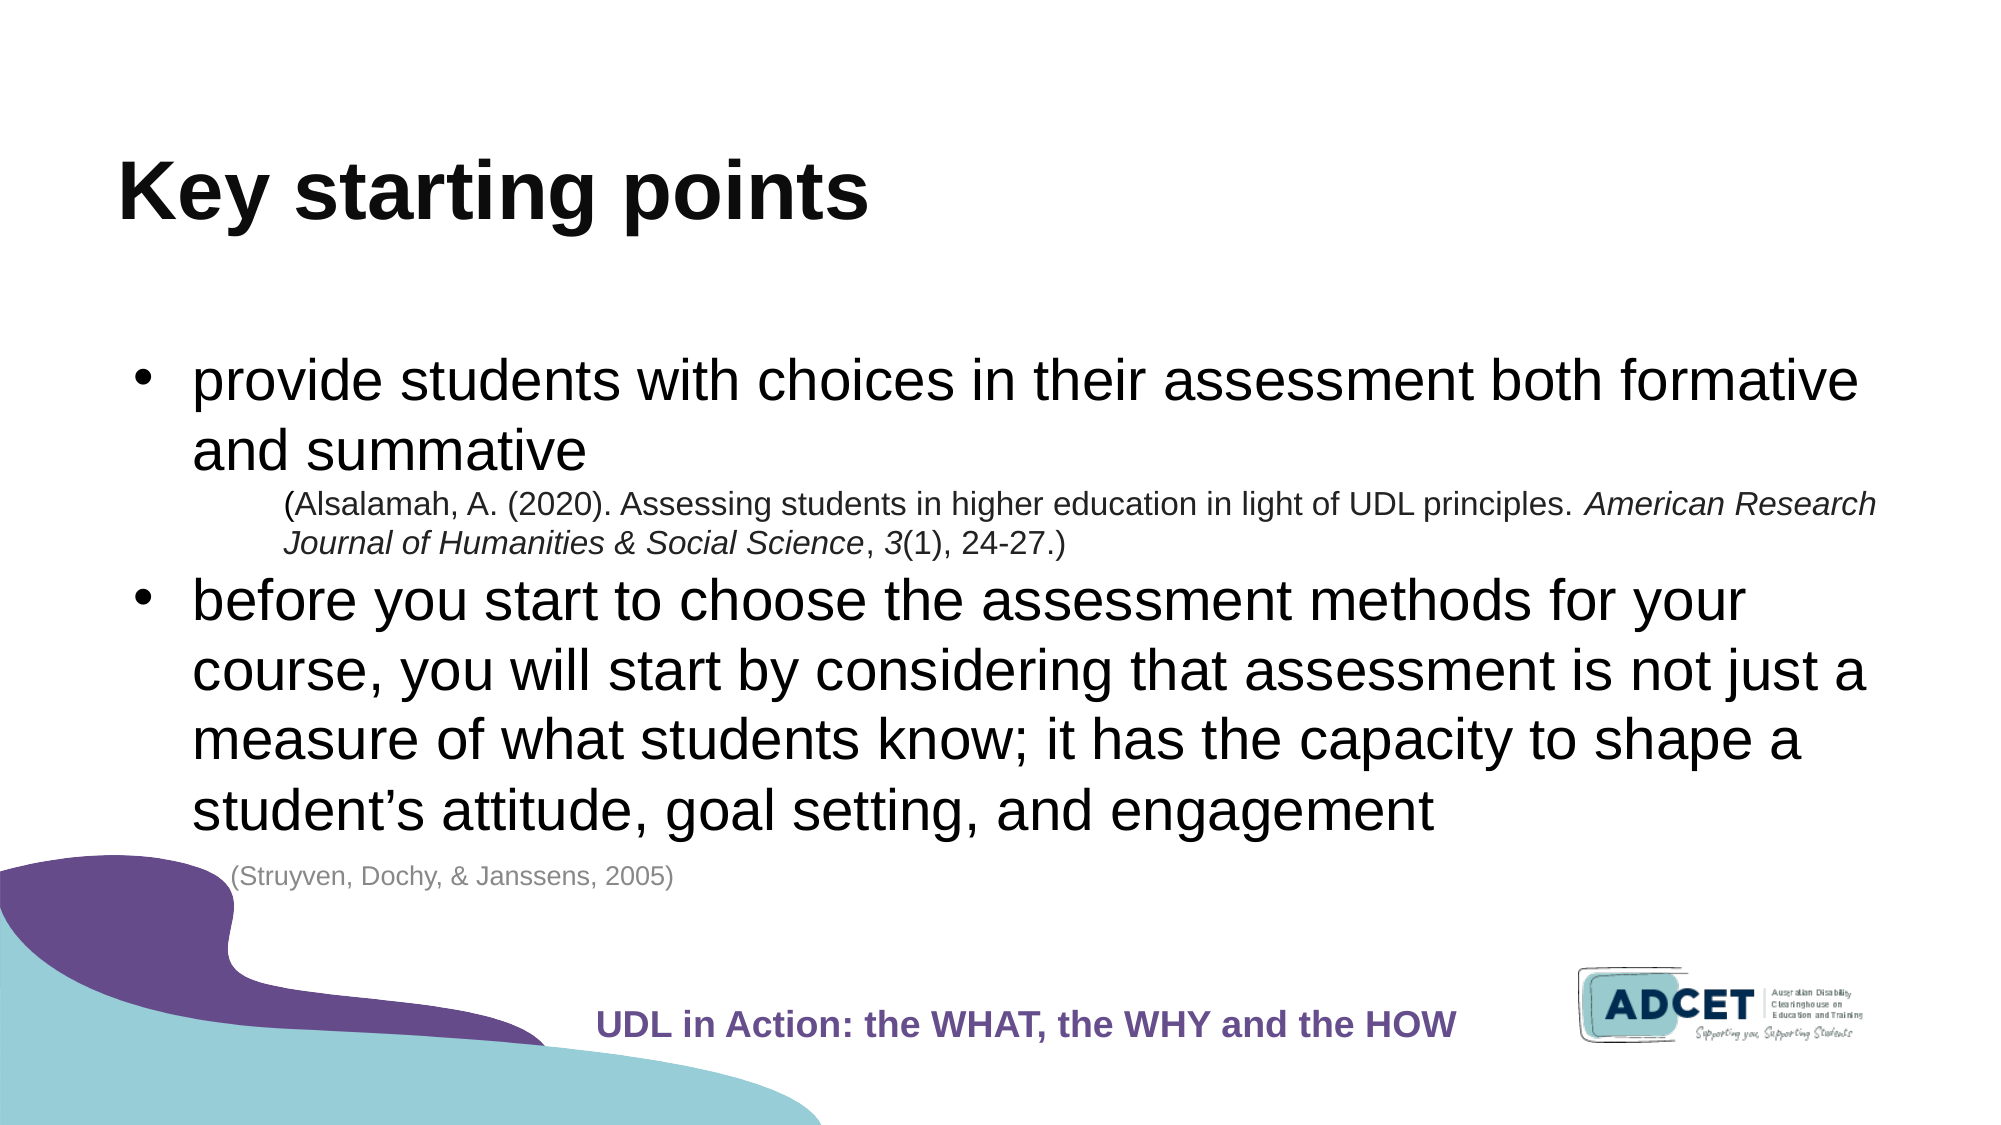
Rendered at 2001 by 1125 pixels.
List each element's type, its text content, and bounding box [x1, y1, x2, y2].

picture [1578, 967, 1863, 1043]
picture [0, 601, 825, 1125]
list provide students with choices in their assessment both formative and summative (Alsalamah, A. (2020). Assessing students in higher education in light of UDL principles. American Research Journal of Humanities & Social Science, 3(1), 24-27.) before you start to choose the assessment methods for your course, you will start by considering that assessment is not just a measure of what students know; it has the capacity to shape a student’s attitude, goal setting, and engagement (Struyven, Dochy, & Janssens, 2005) [102, 334, 1901, 963]
title Key starting points [102, 140, 1901, 305]
